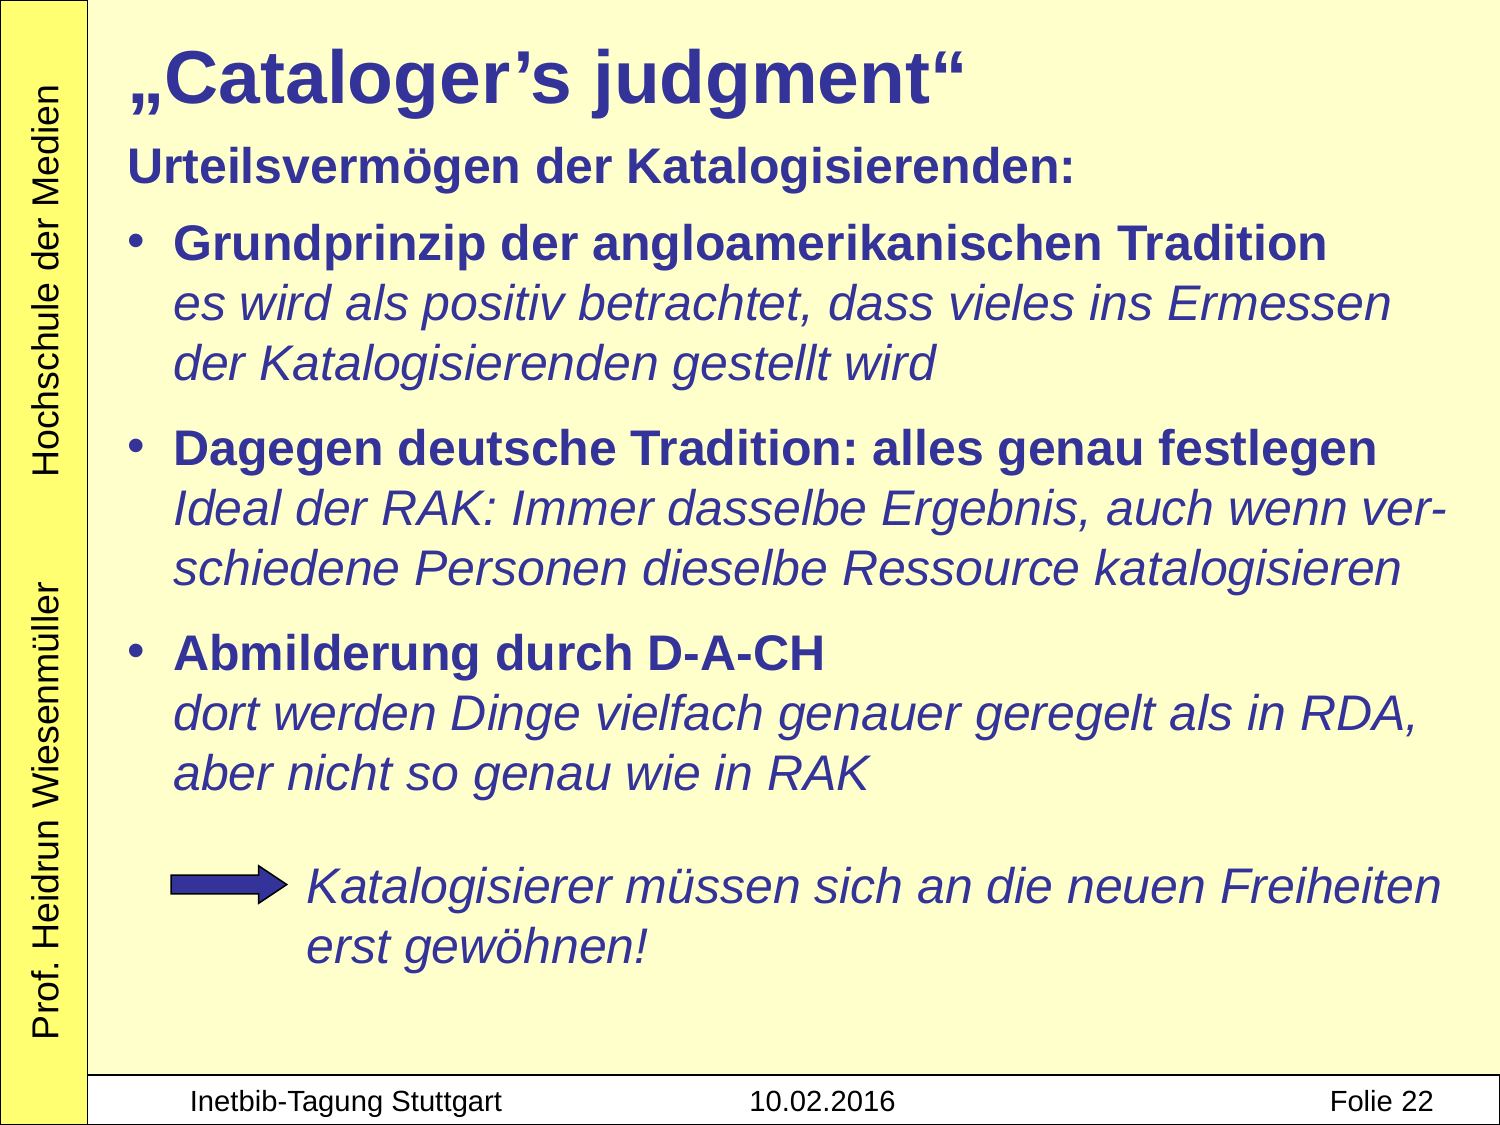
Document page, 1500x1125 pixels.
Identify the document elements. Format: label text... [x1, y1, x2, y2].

text_box Urteilsvermögen der Katalogisierenden: Grundprinzip der angloamerikanischen Tradition es wird als positiv betrachtet, dass vieles ins Ermessen der Katalogisierenden gestellt wird Dagegen deutsche Tradition: alles genau festlegen Ideal der RAK: Immer dasselbe Ergebnis, auch wenn ver-schiedene Personen dieselbe Ressource katalogisieren Abmilderung durch D-A-CH dort werden Dinge vielfach genauer geregelt als in RDA, aber nicht so genau wie in RAK [112, 126, 1471, 808]
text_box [170, 845, 1484, 983]
text_box „Cataloger’s judgment“ [112, 7, 1500, 126]
